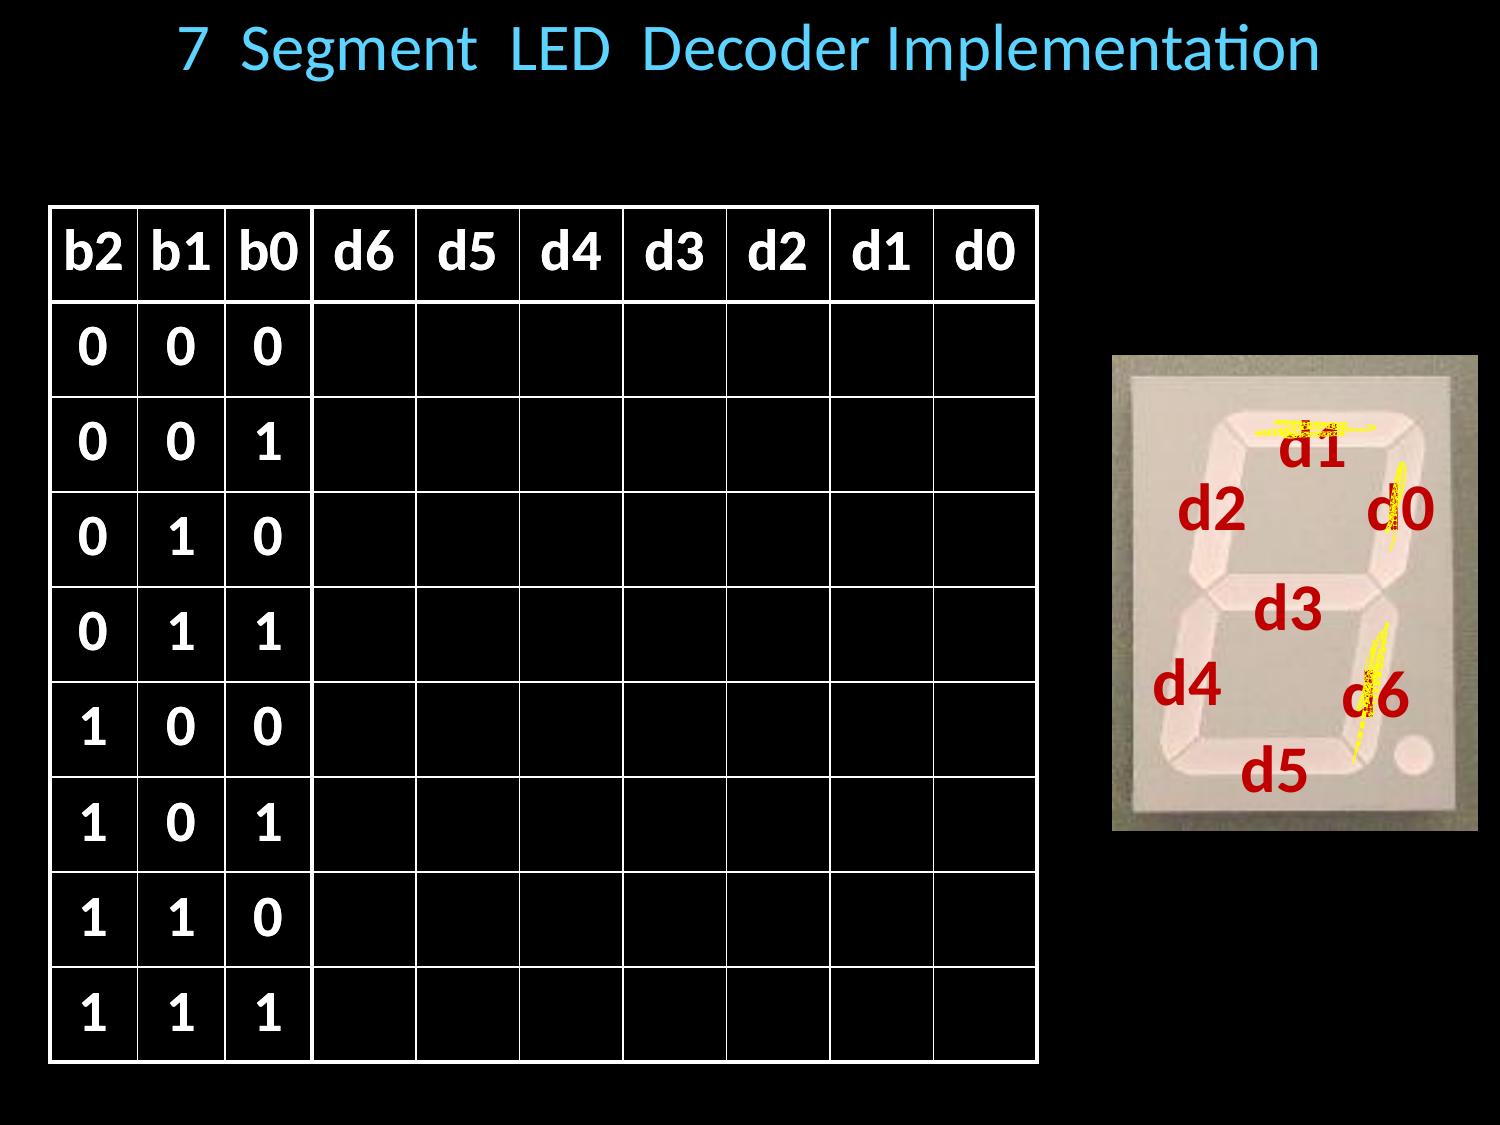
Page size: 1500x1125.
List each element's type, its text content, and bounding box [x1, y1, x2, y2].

table_cell [831, 968, 933, 1060]
table_cell [727, 968, 829, 1060]
table_cell [314, 493, 415, 586]
table_cell [934, 304, 1035, 396]
table_cell [727, 493, 829, 586]
table_cell 1 [226, 398, 310, 491]
table_cell [624, 873, 726, 966]
table_cell [520, 304, 622, 396]
table_cell 1 [138, 873, 224, 966]
table_cell [934, 588, 1035, 681]
table_cell [934, 968, 1035, 1060]
table_cell [520, 873, 622, 966]
table_cell [624, 304, 726, 396]
table_cell [831, 778, 933, 871]
table_cell [624, 493, 726, 586]
table_cell 0 [52, 588, 137, 681]
table_cell 1 [52, 778, 137, 871]
table_cell [624, 398, 726, 491]
table_cell 1 [138, 968, 224, 1060]
table_header d1 [831, 209, 933, 300]
table_cell [727, 778, 829, 871]
table_cell [314, 398, 415, 491]
table_cell [727, 873, 829, 966]
table_cell [934, 778, 1035, 871]
table_cell 0 [138, 304, 224, 396]
table_cell [934, 493, 1035, 586]
table_cell [417, 968, 519, 1060]
table_header b1 [138, 209, 224, 300]
table_cell 0 [138, 778, 224, 871]
table_cell [831, 304, 933, 396]
table_cell [314, 588, 415, 681]
table_cell [831, 683, 933, 776]
table_header d0 [934, 209, 1035, 300]
table_header d6 [314, 209, 415, 300]
table_cell 0 [52, 493, 137, 586]
table_cell 0 [52, 304, 137, 396]
table_cell 0 [138, 398, 224, 491]
table_cell 1 [52, 968, 137, 1060]
table_header d4 [520, 209, 622, 300]
table_cell [727, 398, 829, 491]
table_cell 0 [226, 683, 310, 776]
table_header d2 [727, 209, 829, 300]
table_cell [314, 304, 415, 396]
table_cell [314, 683, 415, 776]
table_cell [314, 873, 415, 966]
table_cell [314, 778, 415, 871]
table_cell [520, 398, 622, 491]
table_cell 1 [52, 873, 137, 966]
table_cell [520, 778, 622, 871]
table_cell 1 [138, 588, 224, 681]
table_cell 1 [226, 968, 310, 1060]
table_cell 1 [226, 588, 310, 681]
table_cell 1 [226, 778, 310, 871]
table_cell [417, 873, 519, 966]
table_cell [417, 398, 519, 491]
table_cell [727, 304, 829, 396]
table_cell 0 [138, 683, 224, 776]
table_cell [624, 968, 726, 1060]
table_cell [624, 588, 726, 681]
table_cell 0 [226, 873, 310, 966]
table_cell 1 [52, 683, 137, 776]
table_cell [520, 683, 622, 776]
table_header d3 [624, 209, 726, 300]
table_cell [934, 398, 1035, 491]
table_cell [417, 493, 519, 586]
table_cell [520, 968, 622, 1060]
table_cell [417, 304, 519, 396]
table_cell [727, 588, 829, 681]
title 7 Segment LED Decoder Implementation [0, 12, 1500, 96]
table_cell 0 [226, 493, 310, 586]
table_cell [417, 683, 519, 776]
table_cell [624, 683, 726, 776]
table_cell [520, 588, 622, 681]
table_cell [520, 493, 622, 586]
table_cell [727, 683, 829, 776]
table_cell 0 [52, 398, 137, 491]
table_cell [417, 588, 519, 681]
table_header b2 [52, 209, 137, 300]
table_header d5 [417, 209, 519, 300]
table_cell 0 [226, 304, 310, 396]
table_cell [314, 968, 415, 1060]
table_cell [934, 683, 1035, 776]
table_cell 1 [138, 493, 224, 586]
table_cell [831, 873, 933, 966]
table_cell [624, 778, 726, 871]
table_cell [831, 588, 933, 681]
picture [1112, 355, 1479, 832]
table_cell [417, 778, 519, 871]
table_cell [831, 493, 933, 586]
table_cell [831, 398, 933, 491]
table_header b0 [226, 209, 310, 300]
table_cell [934, 873, 1035, 966]
